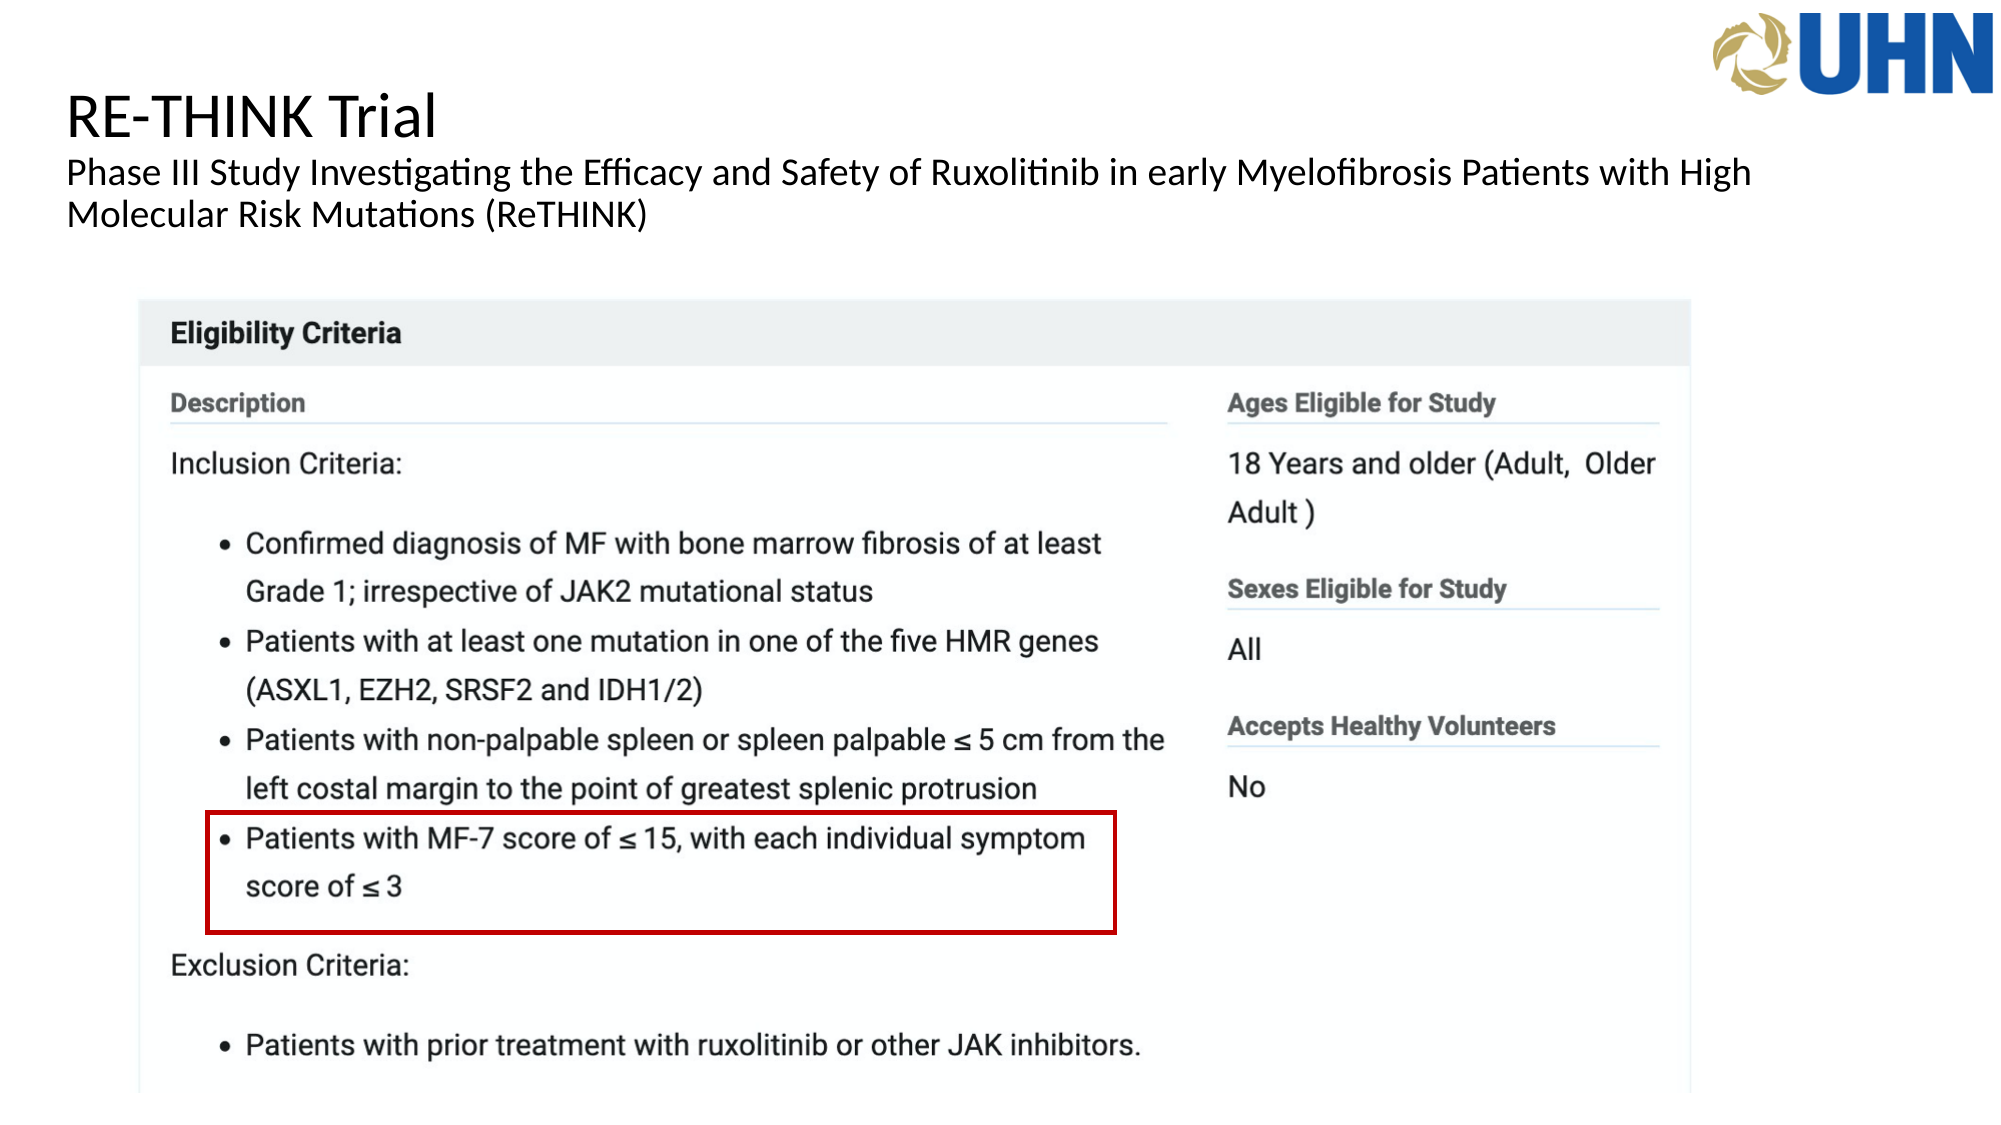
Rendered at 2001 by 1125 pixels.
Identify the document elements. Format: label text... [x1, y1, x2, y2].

title RE-THINK Trial Phase III Study Investigating the Efficacy and Safety of Ruxolitinib in early Myelofibrosis Patients with High Molecular Risk Mutations (ReTHINK) [51, 73, 1777, 292]
picture [1713, 13, 1994, 95]
picture [129, 287, 1699, 1093]
